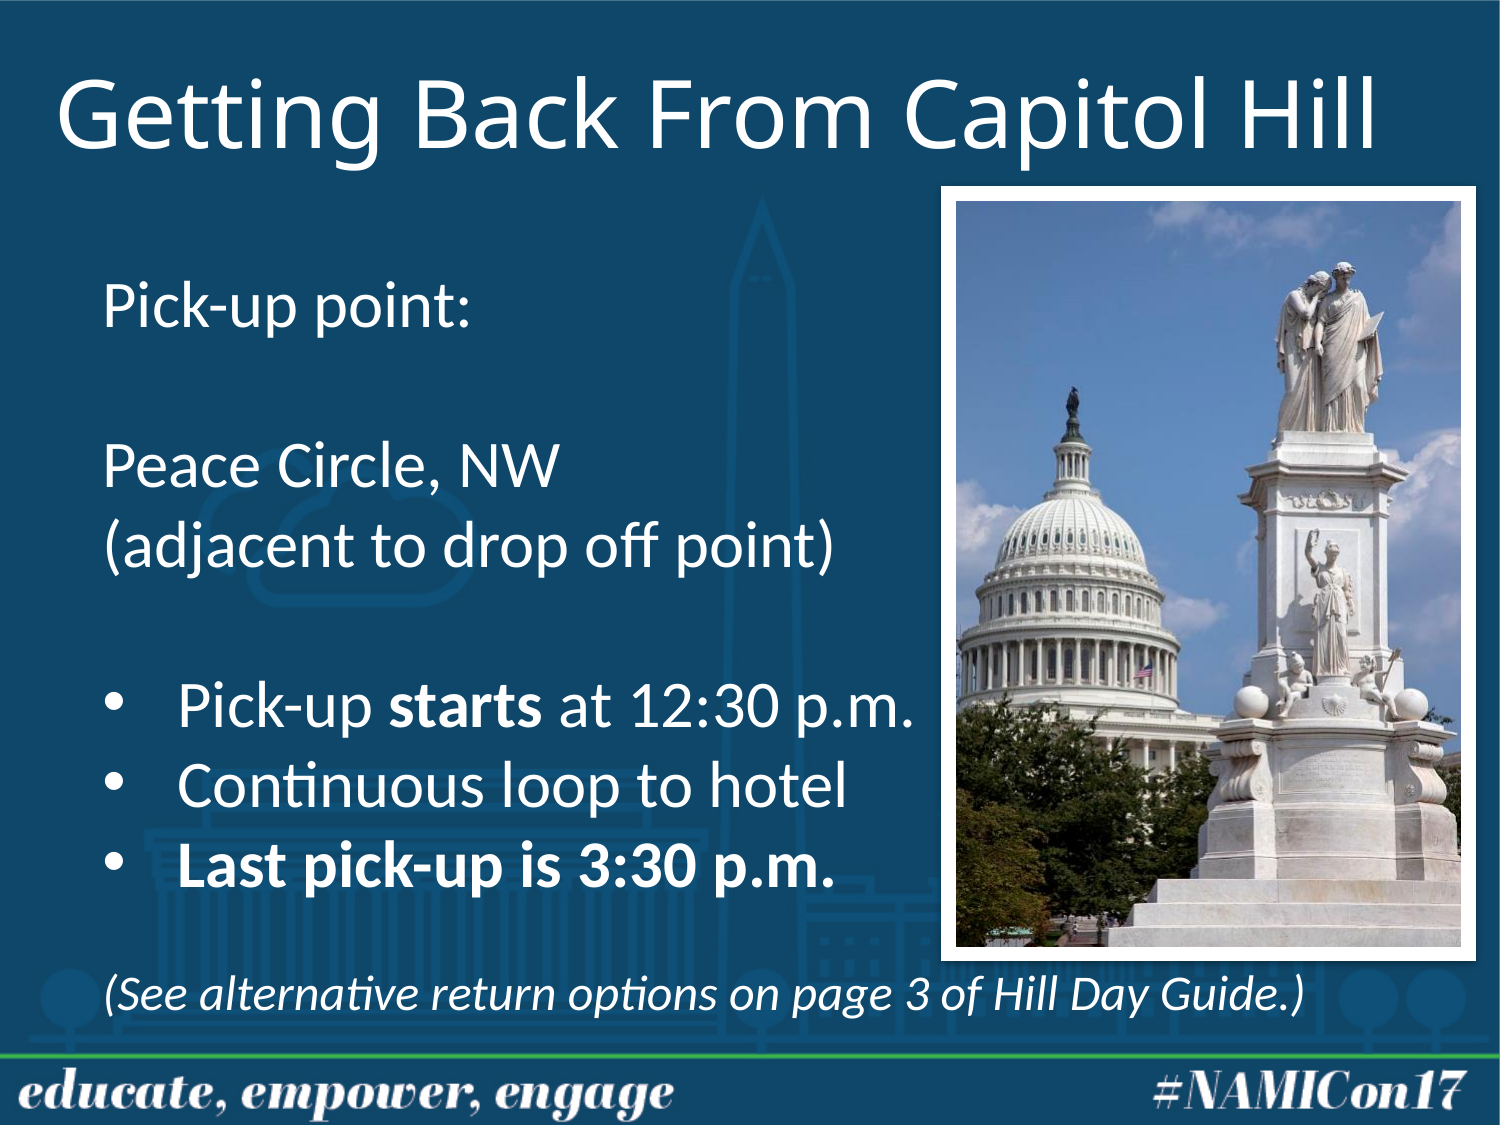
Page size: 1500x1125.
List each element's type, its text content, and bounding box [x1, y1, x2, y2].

picture [955, 200, 1461, 947]
picture [0, 0, 1500, 1125]
title Getting Back From Capitol Hill [39, 48, 1461, 187]
text_box Pick-up point: Peace Circle, NW (adjacent to drop off point) Pick-up starts at 12:30 p.m. Continuous loop to hotel Last pick-up is 3:30 p.m. (See alternative return options on page 3 of Hill Day Guide.) [87, 253, 1500, 1028]
